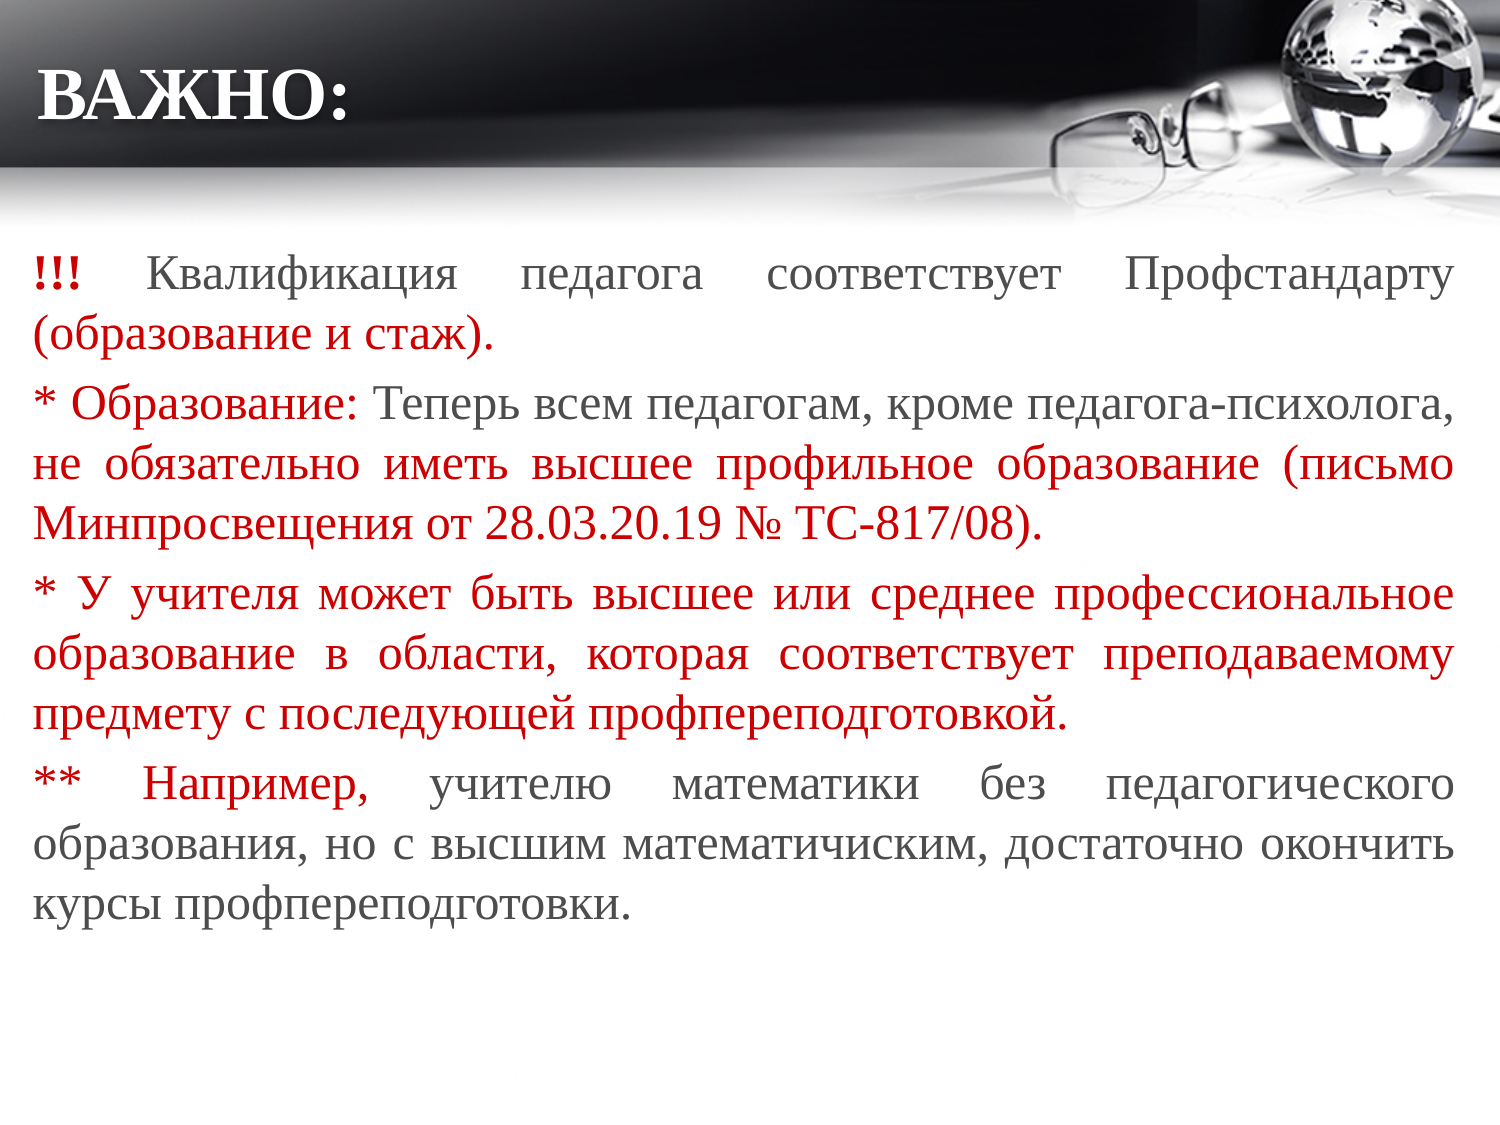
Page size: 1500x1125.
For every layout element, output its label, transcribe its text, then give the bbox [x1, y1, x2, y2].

title ВАЖНО: [22, 30, 1075, 149]
picture [0, 0, 1500, 1125]
list !!! Квалификация педагога соответствует Профстандарту (образование и стаж). * Образование: Теперь всем педагогам, кроме педагога-психолога, не обязательно иметь высшее профильное образование (письмо Минпросвещения от 28.03.20.19 № ТС-817/08). * У учителя может быть высшее или среднее профессиональное образование в области, которая соответствует преподаваемому предмету с последующей профпереподготовкой. ** Например, учителю математики без педагогического образования, но с высшим математичиским, достаточно окончить курсы профпереподготовки. [17, 231, 1471, 1107]
